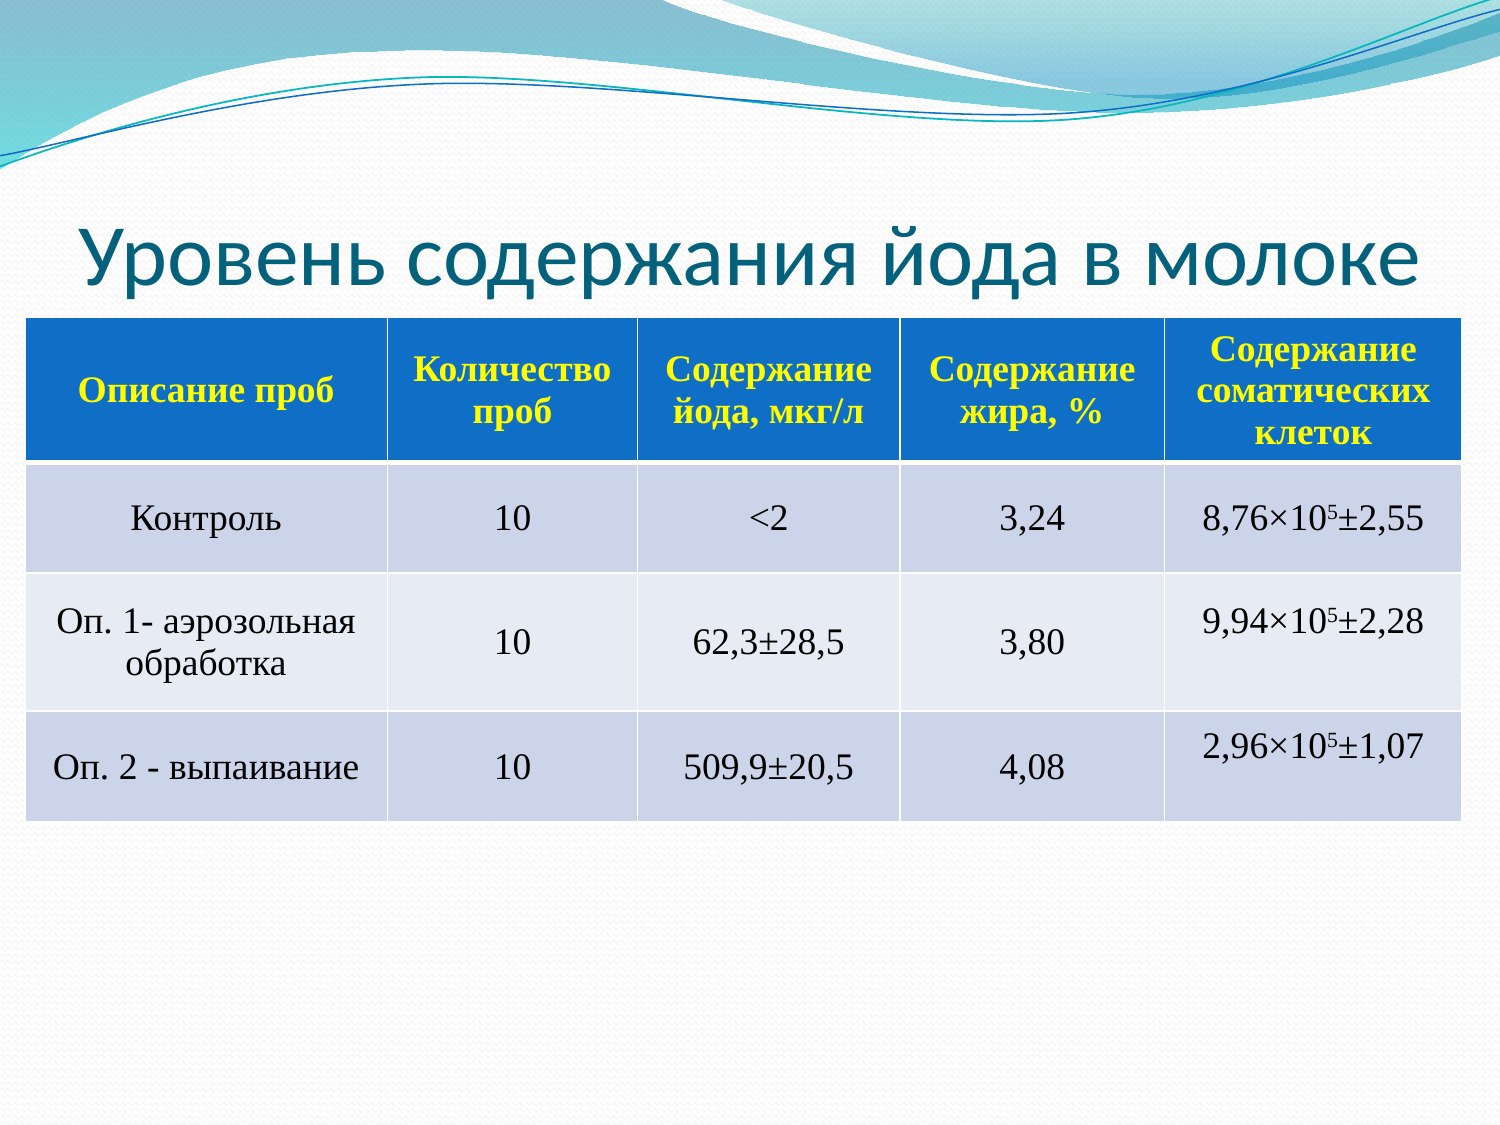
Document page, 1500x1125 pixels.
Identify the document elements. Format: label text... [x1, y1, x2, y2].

table_cell 8,76×105±2,55 [1165, 465, 1461, 572]
table_cell 62,3±28,5 [638, 574, 899, 710]
table_cell 3,80 [901, 574, 1164, 710]
table_cell 9,94×105±2,28 [1165, 574, 1461, 710]
title Уровень содержания йода в молоке [74, 115, 1426, 304]
table_header Содержание йода, мкг/л [638, 318, 899, 460]
table_cell 10 [388, 465, 637, 572]
table_header Содержание жира, % [901, 318, 1164, 460]
table_cell 2,96×105±1,07 [1165, 712, 1461, 821]
table_cell Оп. 1- аэрозольная обработка [26, 574, 387, 710]
table_cell 10 [388, 712, 637, 821]
table_cell 509,9±20,5 [638, 712, 899, 821]
table_header Описание проб [26, 318, 387, 460]
table_cell Контроль [26, 465, 387, 572]
table_header Количество проб [388, 318, 637, 460]
table_cell 4,08 [901, 712, 1164, 821]
table_cell Оп. 2 - выпаивание [26, 712, 387, 821]
table_header Содержание соматических клеток [1165, 318, 1461, 460]
table_cell 3,24 [901, 465, 1164, 572]
table_cell <2 [638, 465, 899, 572]
table_cell 10 [388, 574, 637, 710]
